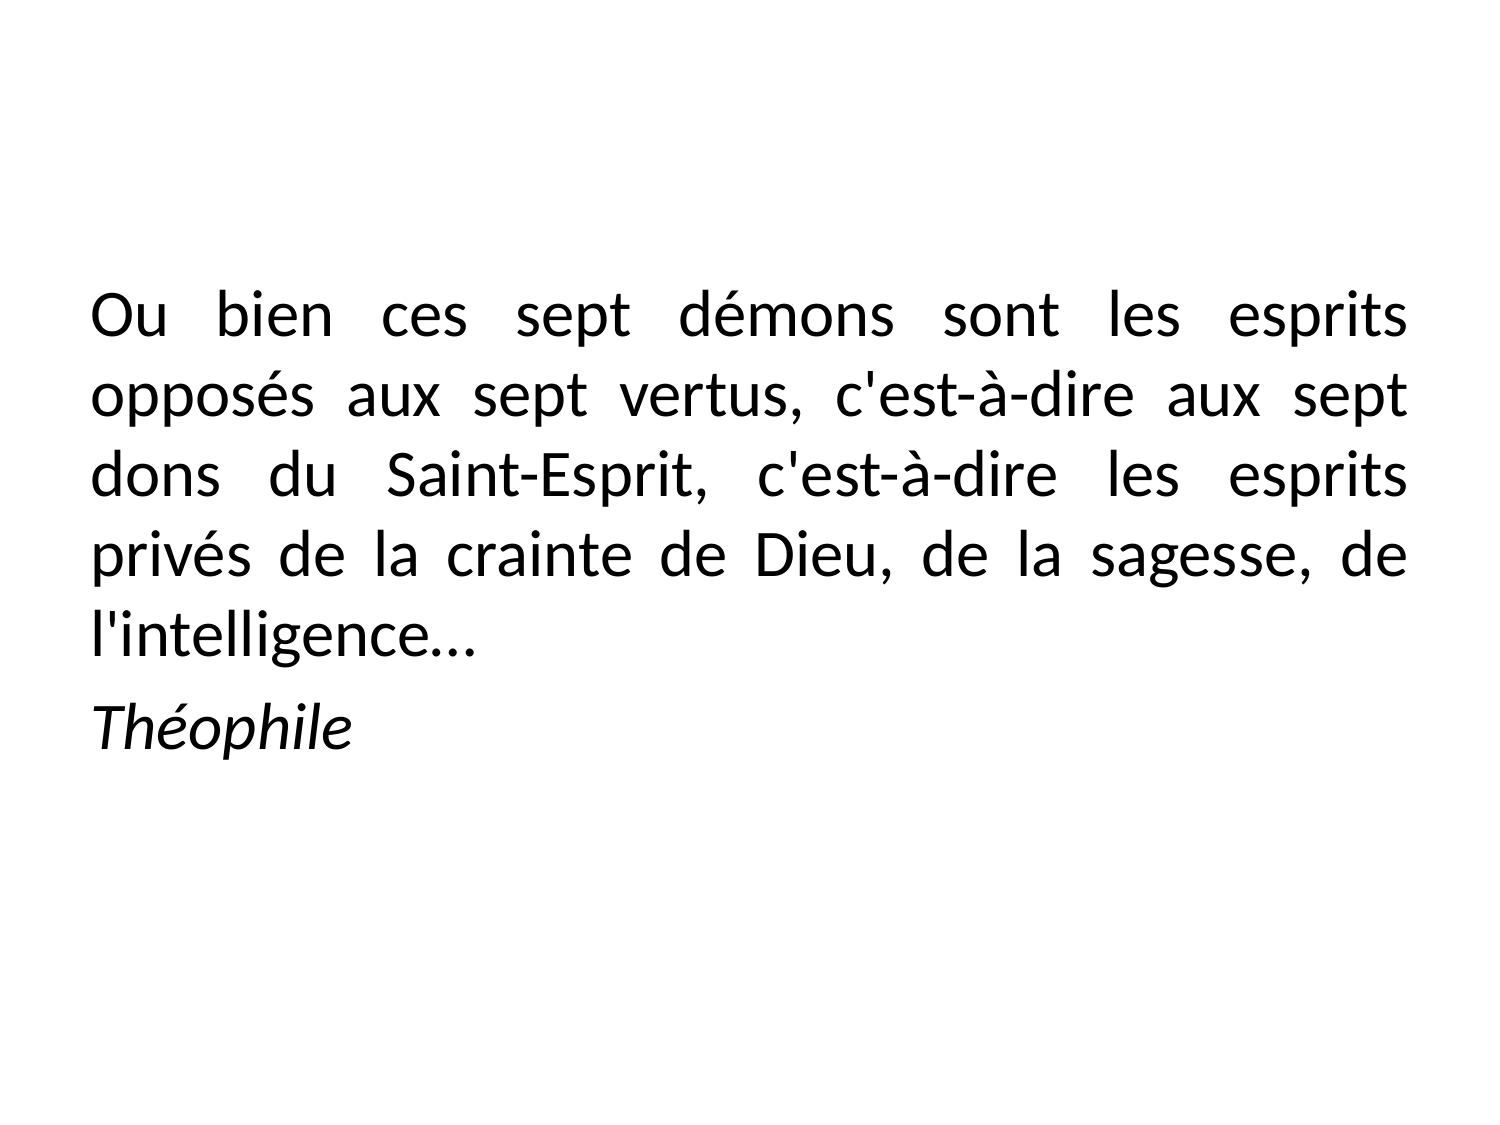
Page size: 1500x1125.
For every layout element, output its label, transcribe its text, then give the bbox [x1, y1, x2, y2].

list Ou bien ces sept démons sont les esprits opposés aux sept vertus, c'est-à-dire aux sept dons du Saint-Esprit, c'est-à-dire les esprits privés de la crainte de Dieu, de la sagesse, de l'intelligence… Théophile [75, 262, 1425, 1005]
